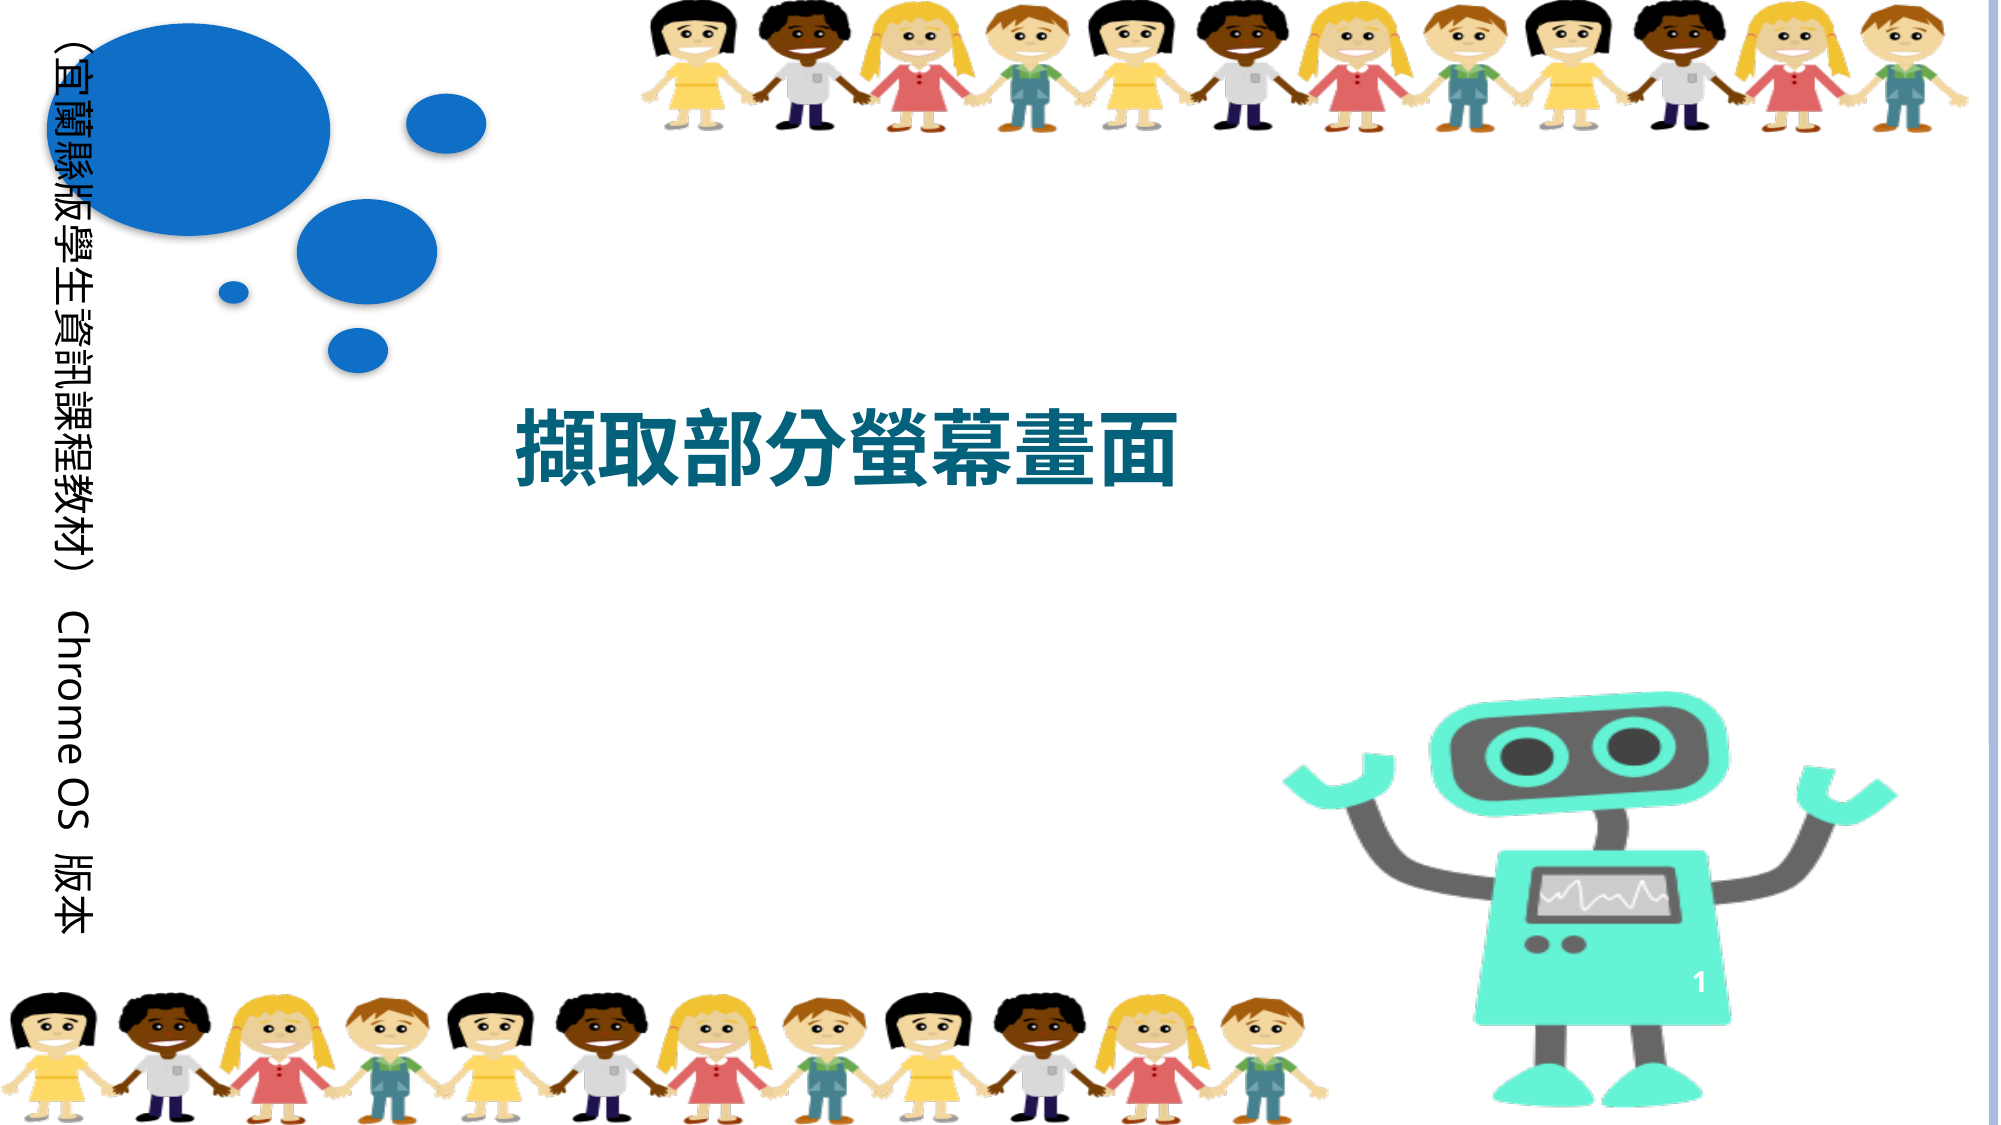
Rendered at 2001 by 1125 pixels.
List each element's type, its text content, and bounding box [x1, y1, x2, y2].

slide_number 1 [1650, 940, 1750, 1026]
picture [640, 0, 1969, 133]
title 擷取部分螢幕畫面 [500, 192, 1850, 504]
picture [0, 691, 1900, 1125]
